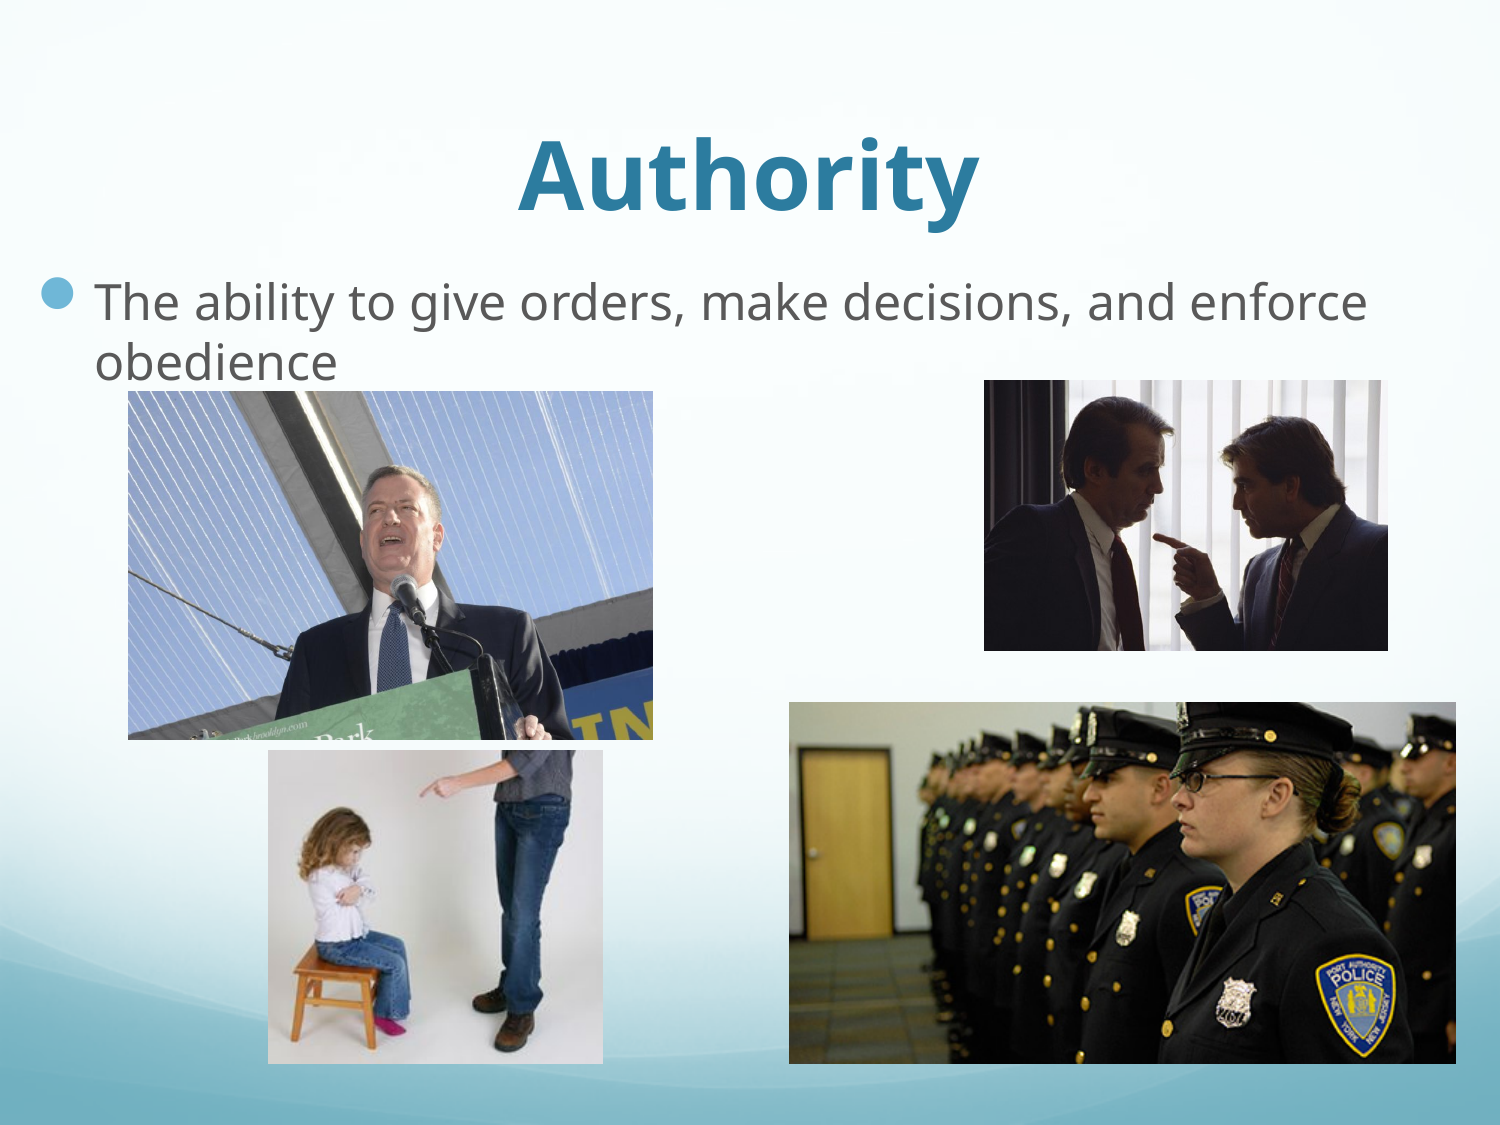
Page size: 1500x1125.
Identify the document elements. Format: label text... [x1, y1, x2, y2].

title Authority [90, 17, 1410, 237]
picture [267, 750, 604, 1065]
picture [128, 390, 653, 741]
picture [789, 701, 1457, 1065]
picture [983, 379, 1389, 651]
list The ability to give orders, make decisions, and enforce obedience [21, 262, 1481, 1125]
